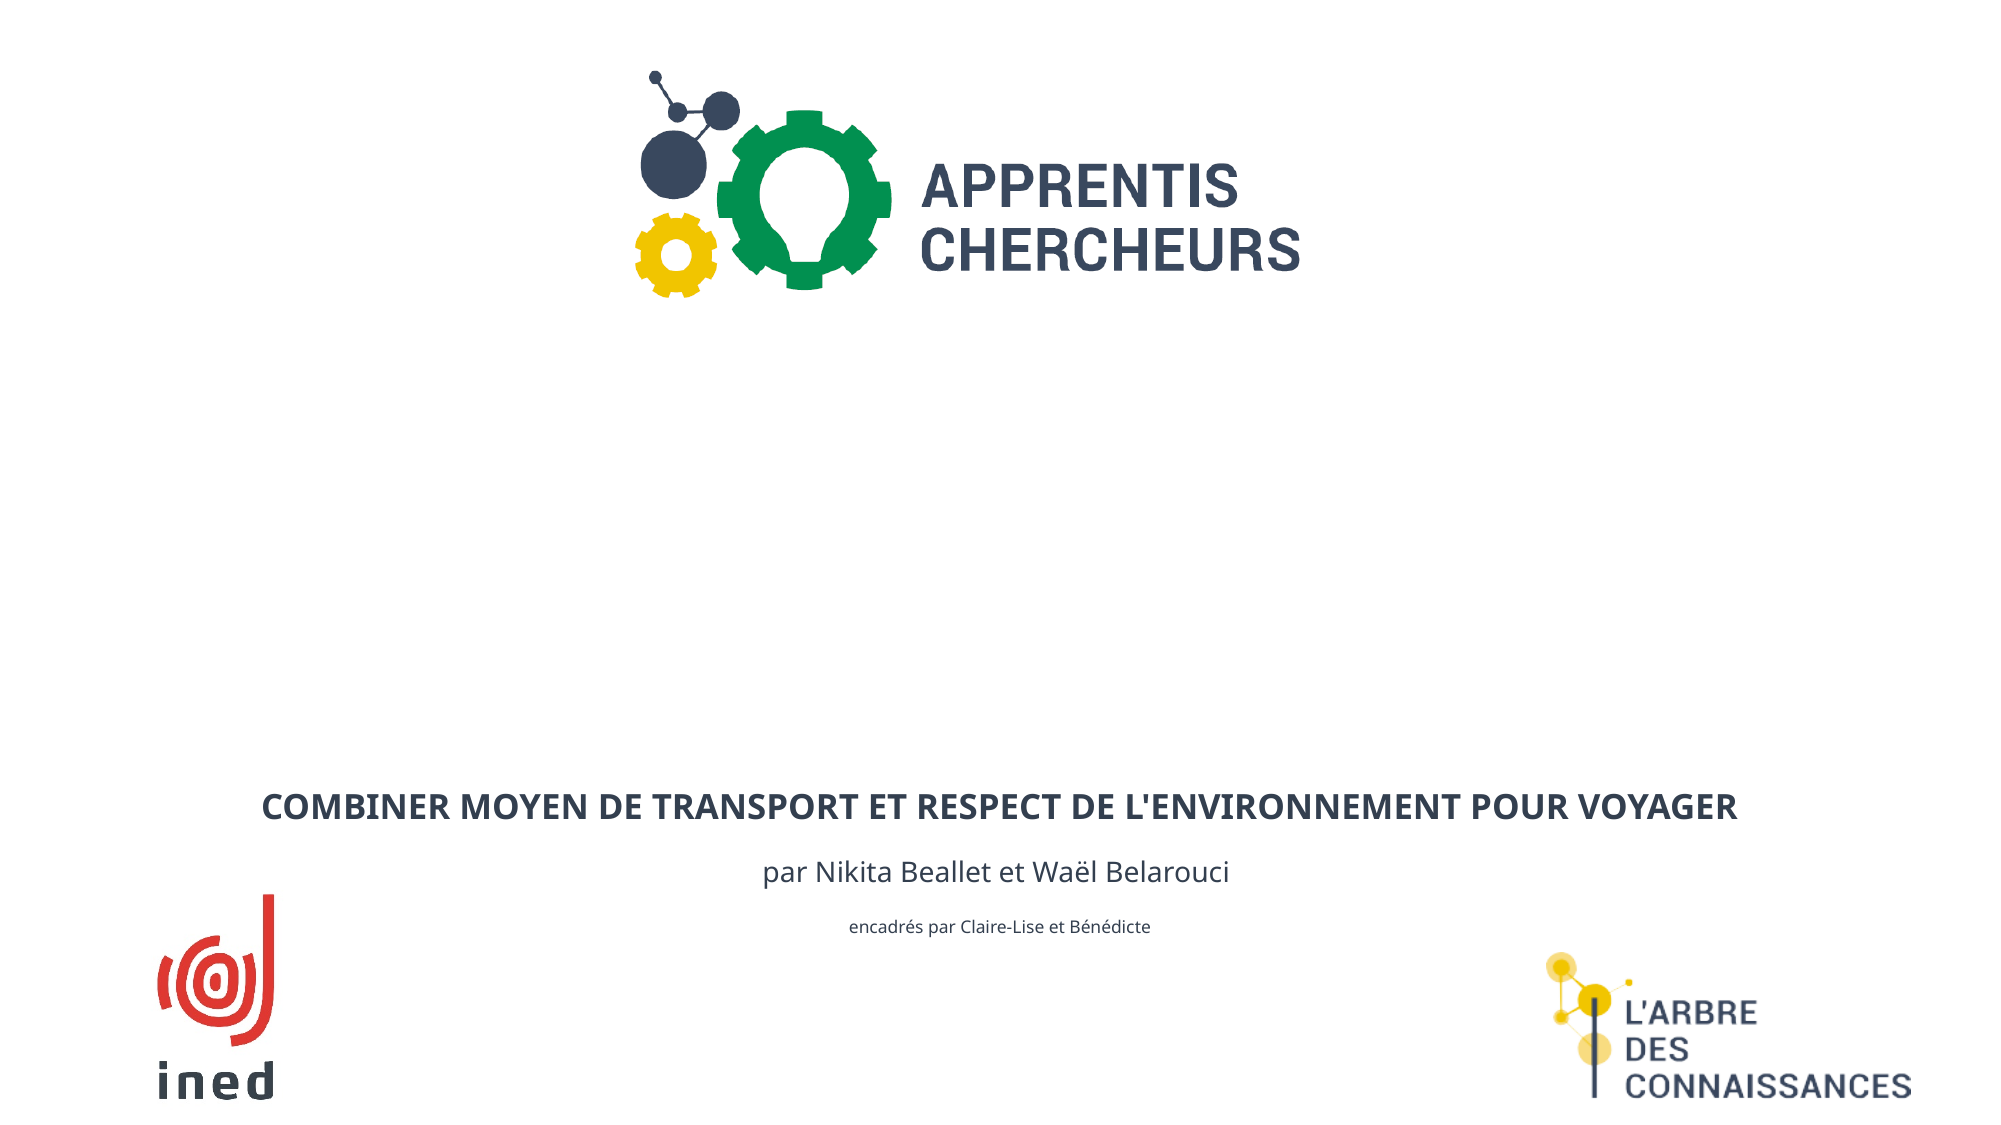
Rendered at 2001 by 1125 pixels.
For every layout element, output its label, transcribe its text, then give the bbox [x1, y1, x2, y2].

title Combiner moyen de transport et respect de l'environnement pour voyager par Nikita Beallet et Waël Belarouci encadrés par Claire-Lise et Bénédicte [89, 440, 1911, 946]
picture [598, 65, 1395, 306]
picture [1546, 952, 1911, 1101]
picture [129, 946, 302, 1125]
